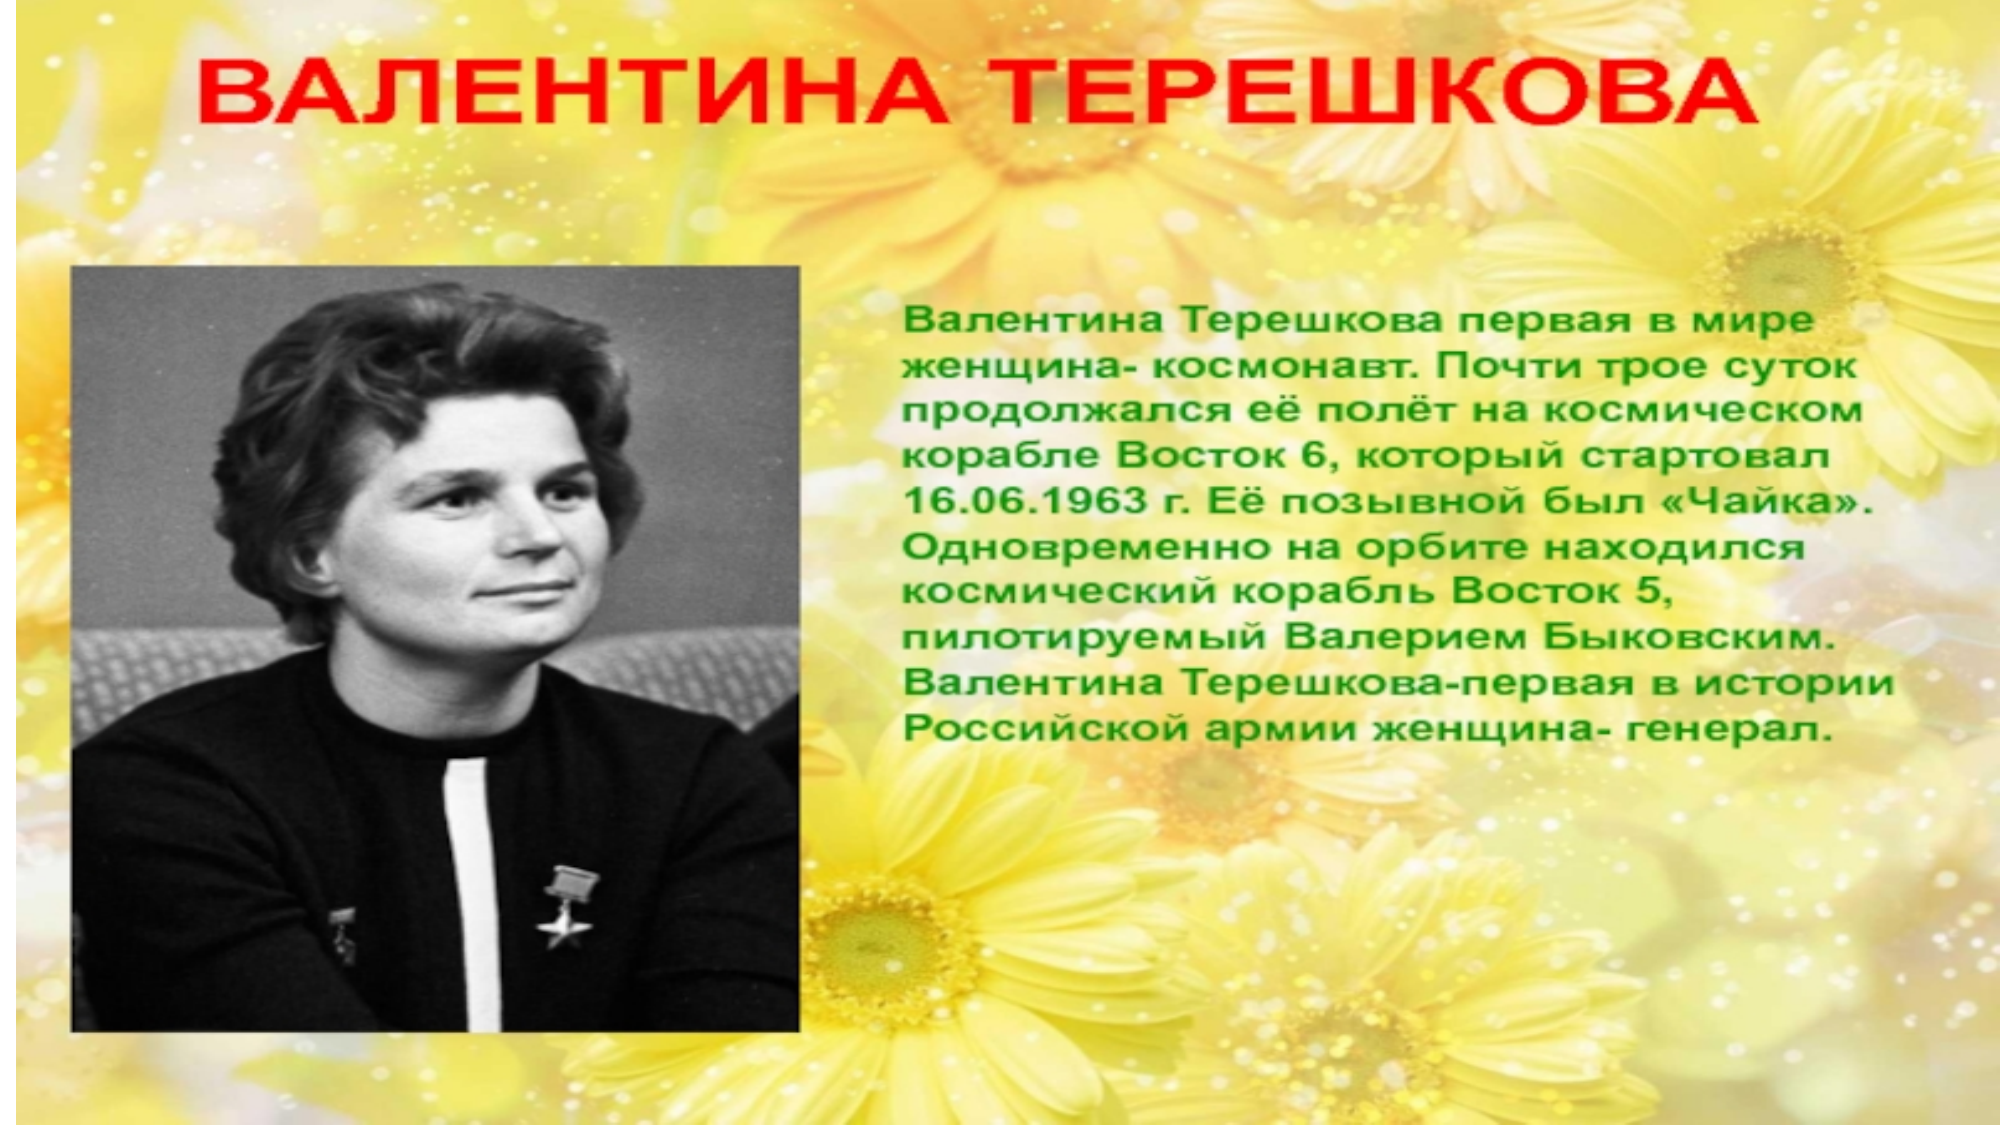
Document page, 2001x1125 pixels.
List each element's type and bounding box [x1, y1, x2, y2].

list [16, 0, 2000, 1125]
